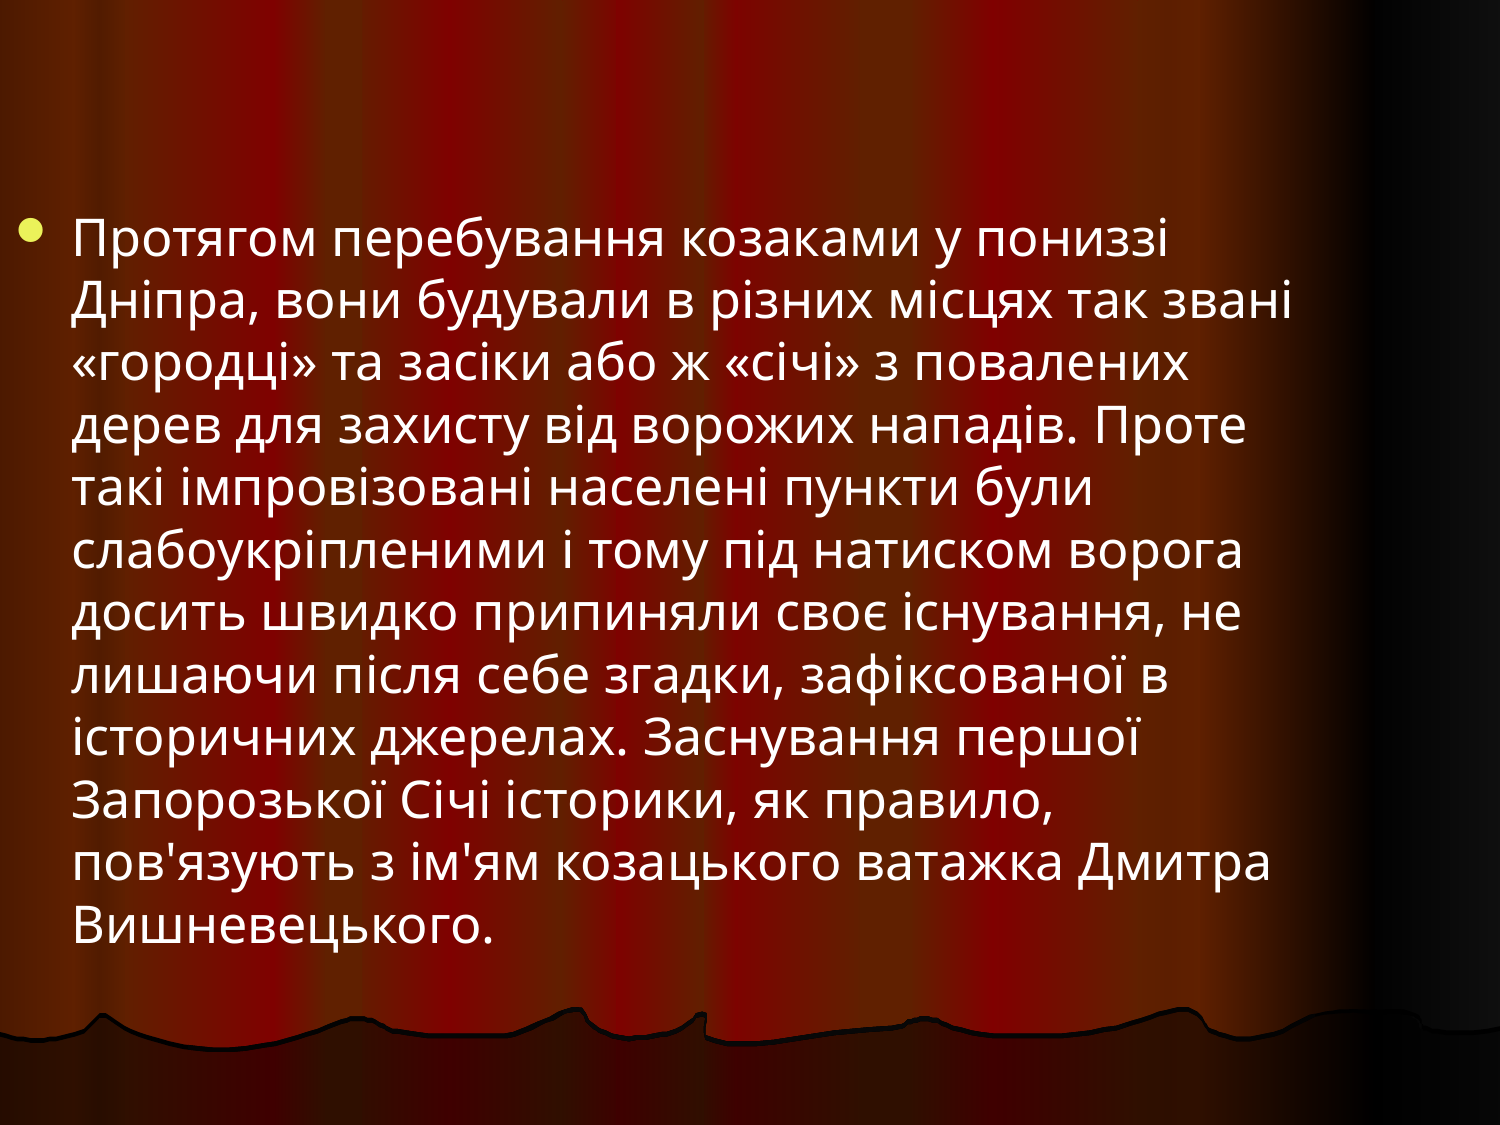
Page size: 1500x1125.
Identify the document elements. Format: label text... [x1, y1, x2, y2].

list Протягом перебування козаками у пониззі Дніпра, вони будували в різних місцях так звані «городці» та засіки або ж «січі» з повалених дерев для захисту від ворожих нападів. Проте такі імпровізовані населені пункти були слабоукріпленими і тому під натиском ворога досить швидко припиняли своє існування, не лишаючи після себе згадки, зафіксованої в історичних джерелах. Заснування першої Запорозької Січі історики, як правило, пов'язують з ім'ям козацького ватажка Дмитра Вишневецького. [0, 196, 1351, 1006]
